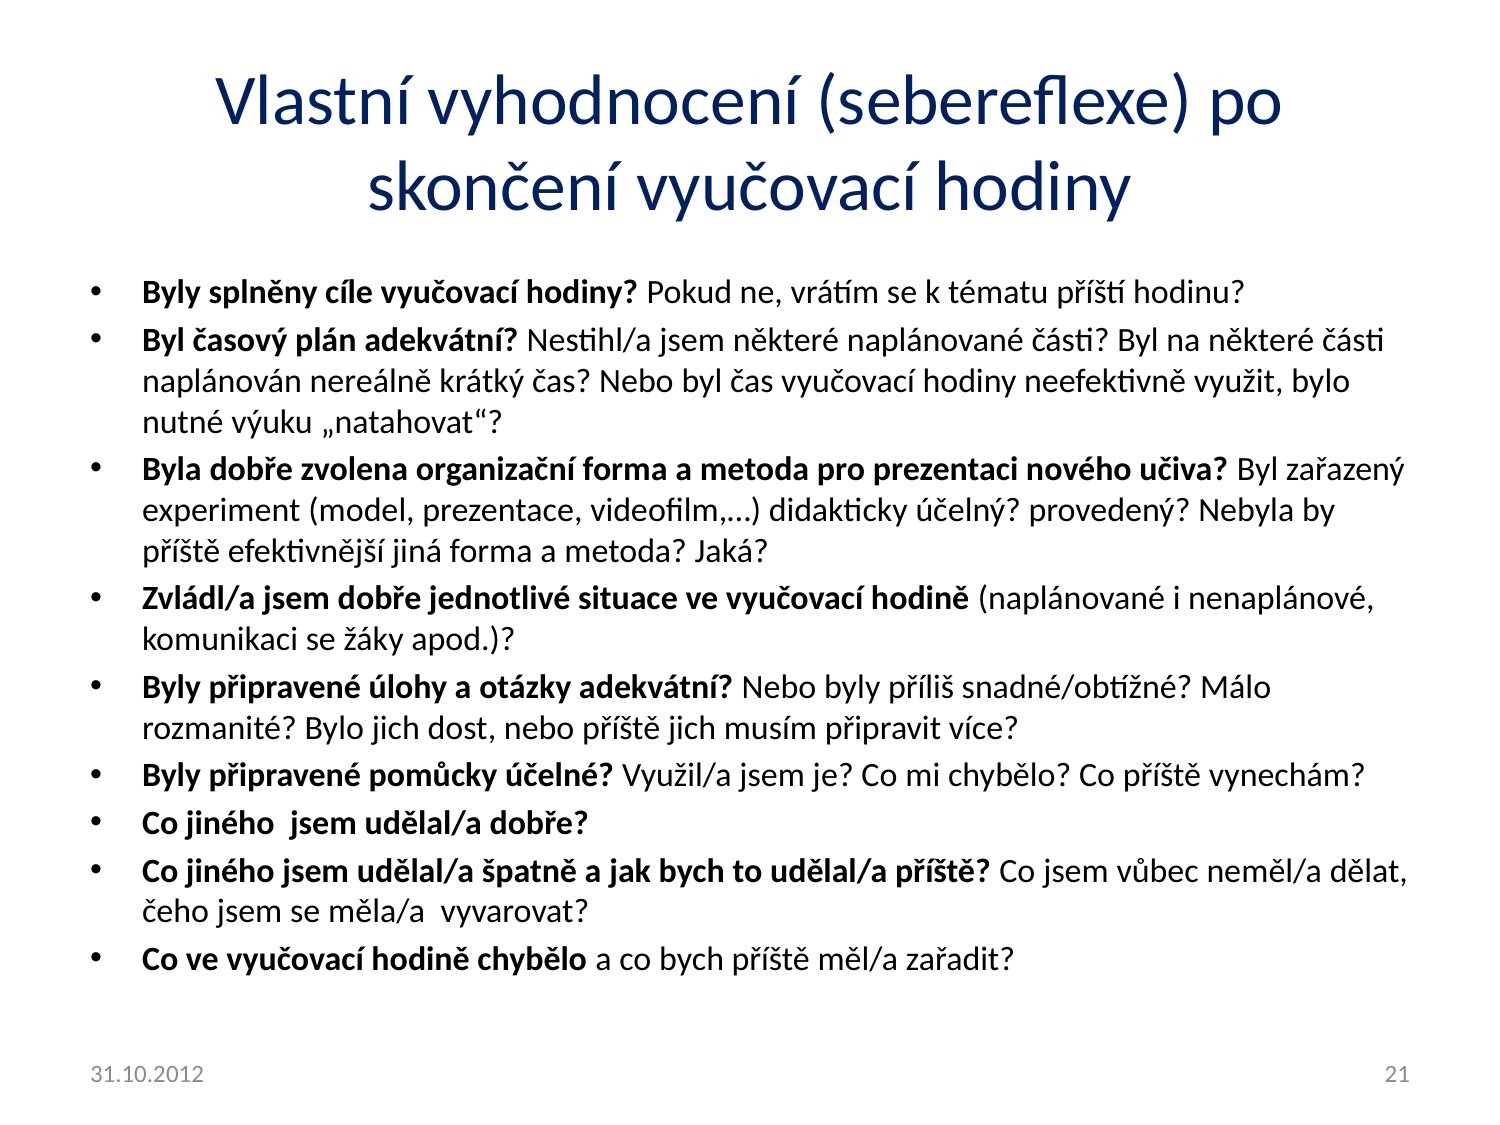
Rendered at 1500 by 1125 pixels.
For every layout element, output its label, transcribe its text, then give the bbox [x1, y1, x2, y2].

slide_number 21 [1074, 1042, 1425, 1103]
list Byly splněny cíle vyučovací hodiny? Pokud ne, vrátím se k tématu příští hodinu? Byl časový plán adekvátní? Nestihl/a jsem některé naplánované části? Byl na některé části naplánován nereálně krátký čas? Nebo byl čas vyučovací hodiny neefektivně využit, bylo nutné výuku „natahovat“? Byla dobře zvolena organizační forma a metoda pro prezentaci nového učiva? Byl zařazený experiment (model, prezentace, videofilm,…) didakticky účelný? provedený? Nebyla by příště efektivnější jiná forma a metoda? Jaká? Zvládl/a jsem dobře jednotlivé situace ve vyučovací hodině (naplánované i nenaplánové, komunikaci se žáky apod.)? Byly připravené úlohy a otázky adekvátní? Nebo byly příliš snadné/obtížné? Málo rozmanité? Bylo jich dost, nebo příště jich musím připravit více? Byly připravené pomůcky účelné? Využil/a jsem je? Co mi chybělo? Co příště vynechám? Co jiného jsem udělal/a dobře? Co jiného jsem udělal/a špatně a jak bych to udělal/a příště? Co jsem vůbec neměl/a dělat, čeho jsem se měla/a vyvarovat? Co ve vyučovací hodině chybělo a co bych příště měl/a zařadit? [75, 262, 1425, 1005]
title Vlastní vyhodnocení (sebereflexe) po skončení vyučovací hodiny [75, 45, 1425, 233]
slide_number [75, 1042, 425, 1103]
